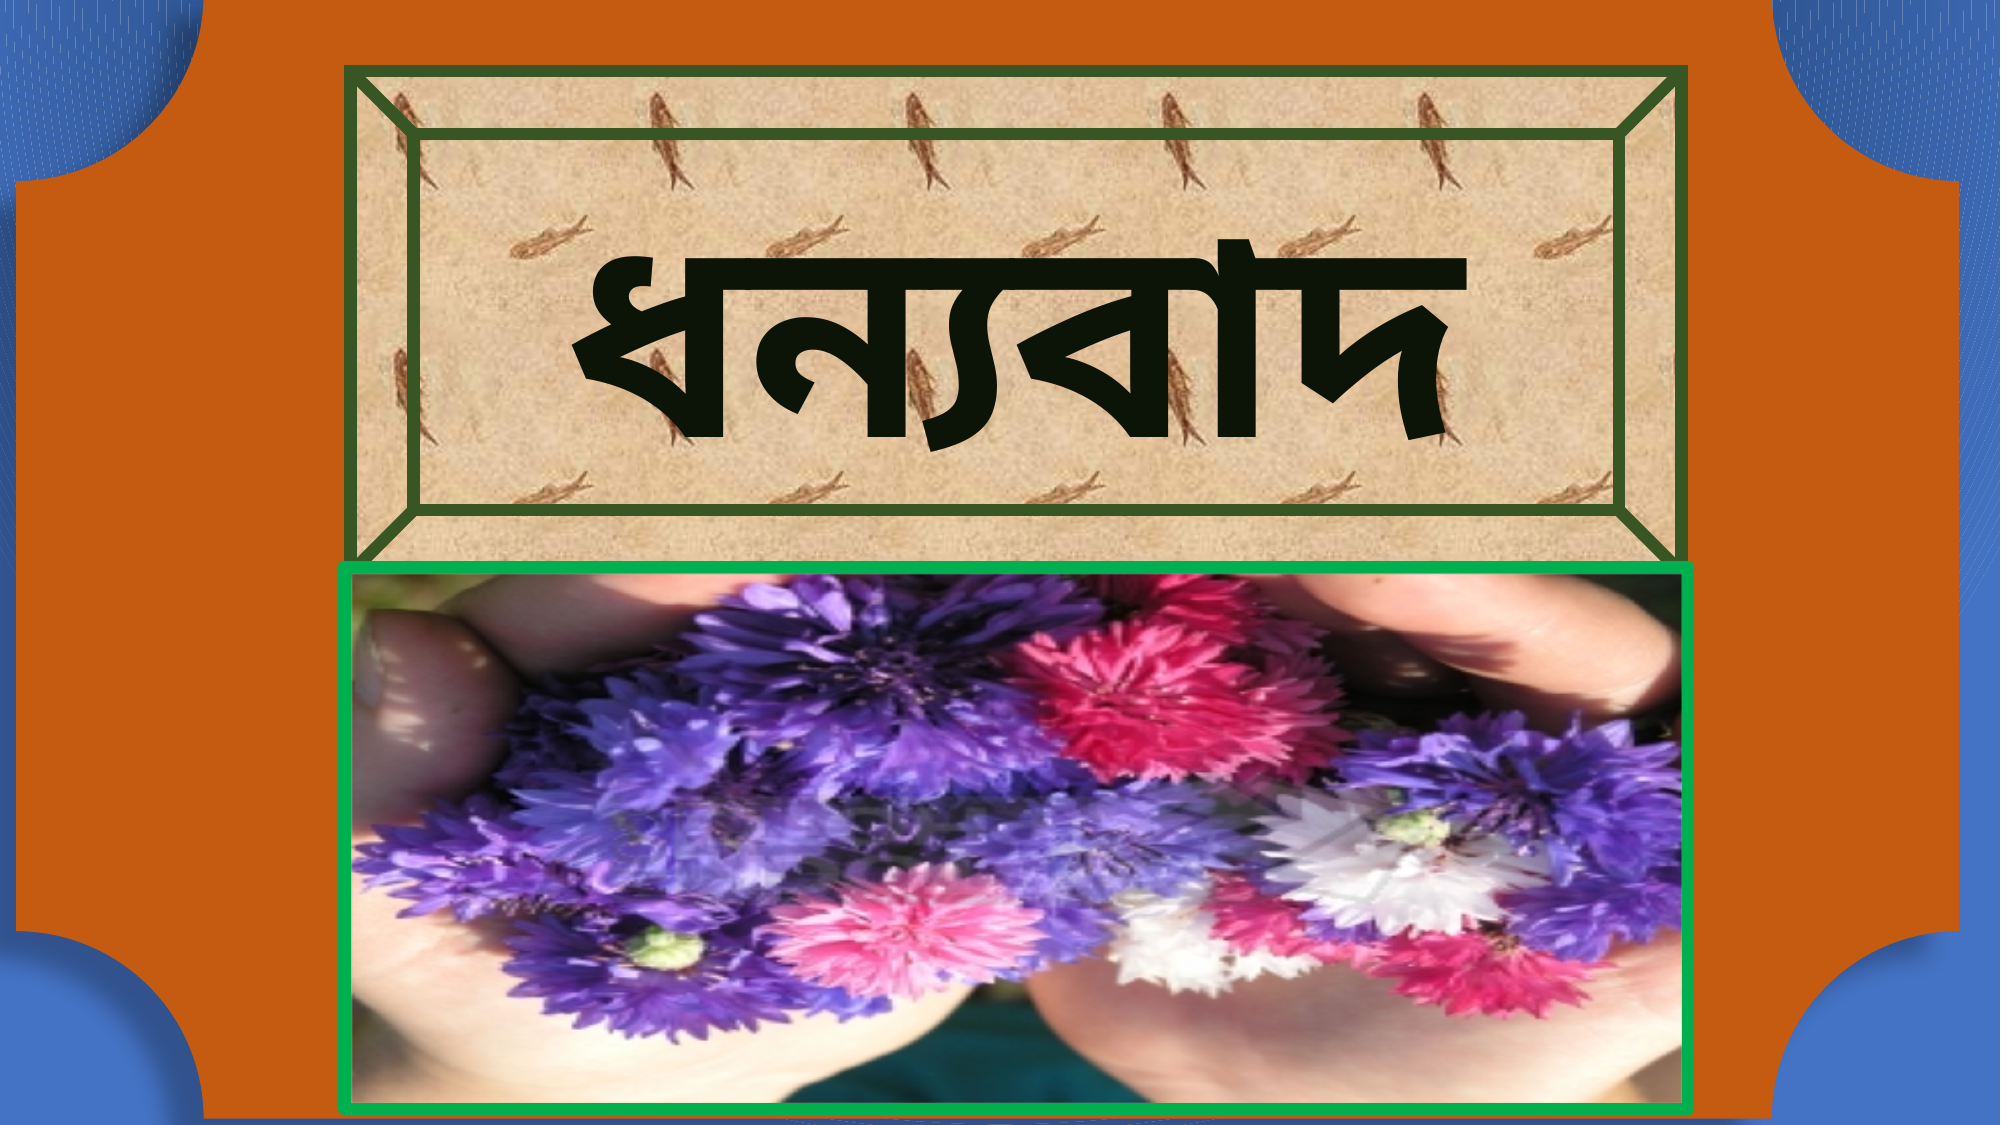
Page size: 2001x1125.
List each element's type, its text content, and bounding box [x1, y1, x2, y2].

text_box [15, 0, 1961, 1120]
text_box ধন্যবাদ [349, 70, 1683, 561]
picture [350, 572, 1682, 1103]
